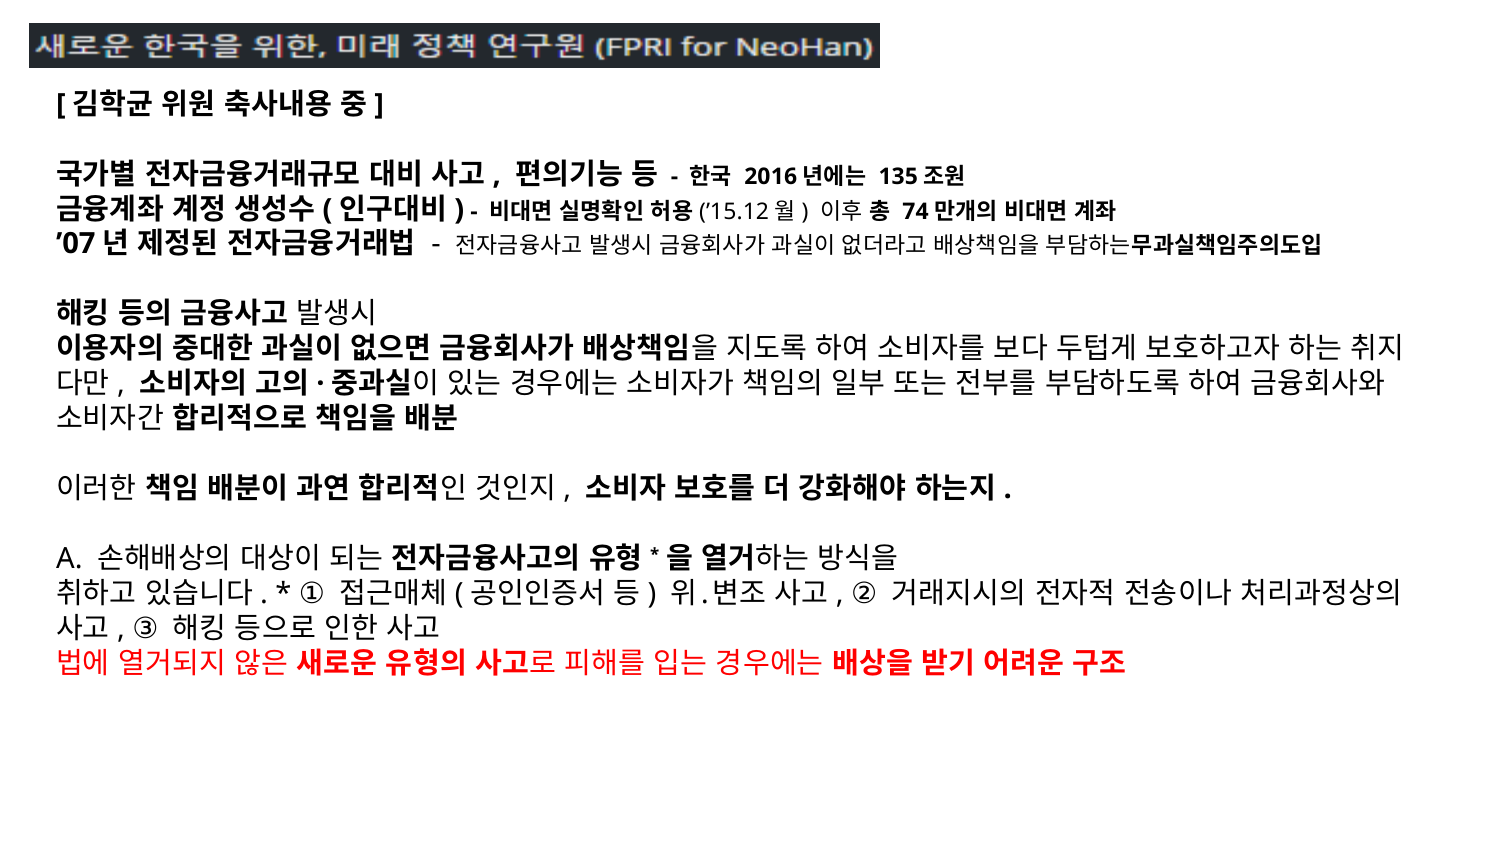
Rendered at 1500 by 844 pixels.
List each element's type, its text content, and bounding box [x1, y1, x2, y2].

picture [29, 23, 880, 68]
text_box [김학균 위원 축사내용 중] 국가별 전자금융거래규모 대비 사고, 편의기능 등 - 한국 2016년에는 135조원 금융계좌 계정 생성수(인구대비) - 비대면 실명확인 허용(’15.12월) 이후 총 74만개의 비대면 계좌 ’07년 제정된 전자금융거래법 - 전자금융사고 발생시 금융회사가 과실이 없더라고 배상책임을 부담하는무과실책임주의도입 해킹 등의 금융사고 발생시 이용자의 중대한 과실이 없으면 금융회사가 배상책임을 지도록 하여 소비자를 보다 두텁게 보호하고자 하는 취지 다만, 소비자의 고의·중과실이 있는 경우에는 소비자가 책임의 일부 또는 전부를 부담하도록 하여 금융회사와 소비자간 합리적으로 책임을 배분 이러한 책임 배분이 과연 합리적인 것인지, 소비자 보호를 더 강화해야 하는지. A. 손해배상의 대상이 되는 전자금융사고의 유형*을 열거하는 방식을 취하고 있습니다. * ① 접근매체(공인인증서 등) 위․변조 사고, ② 거래지시의 전자적 전송이나 처리과정상의 사고, ③ 해킹 등으로 인한 사고 법에 열거되지 않은 새로운 유형의 사고로 피해를 입는 경우에는 배상을 받기 어려운 구조 [41, 77, 1447, 687]
